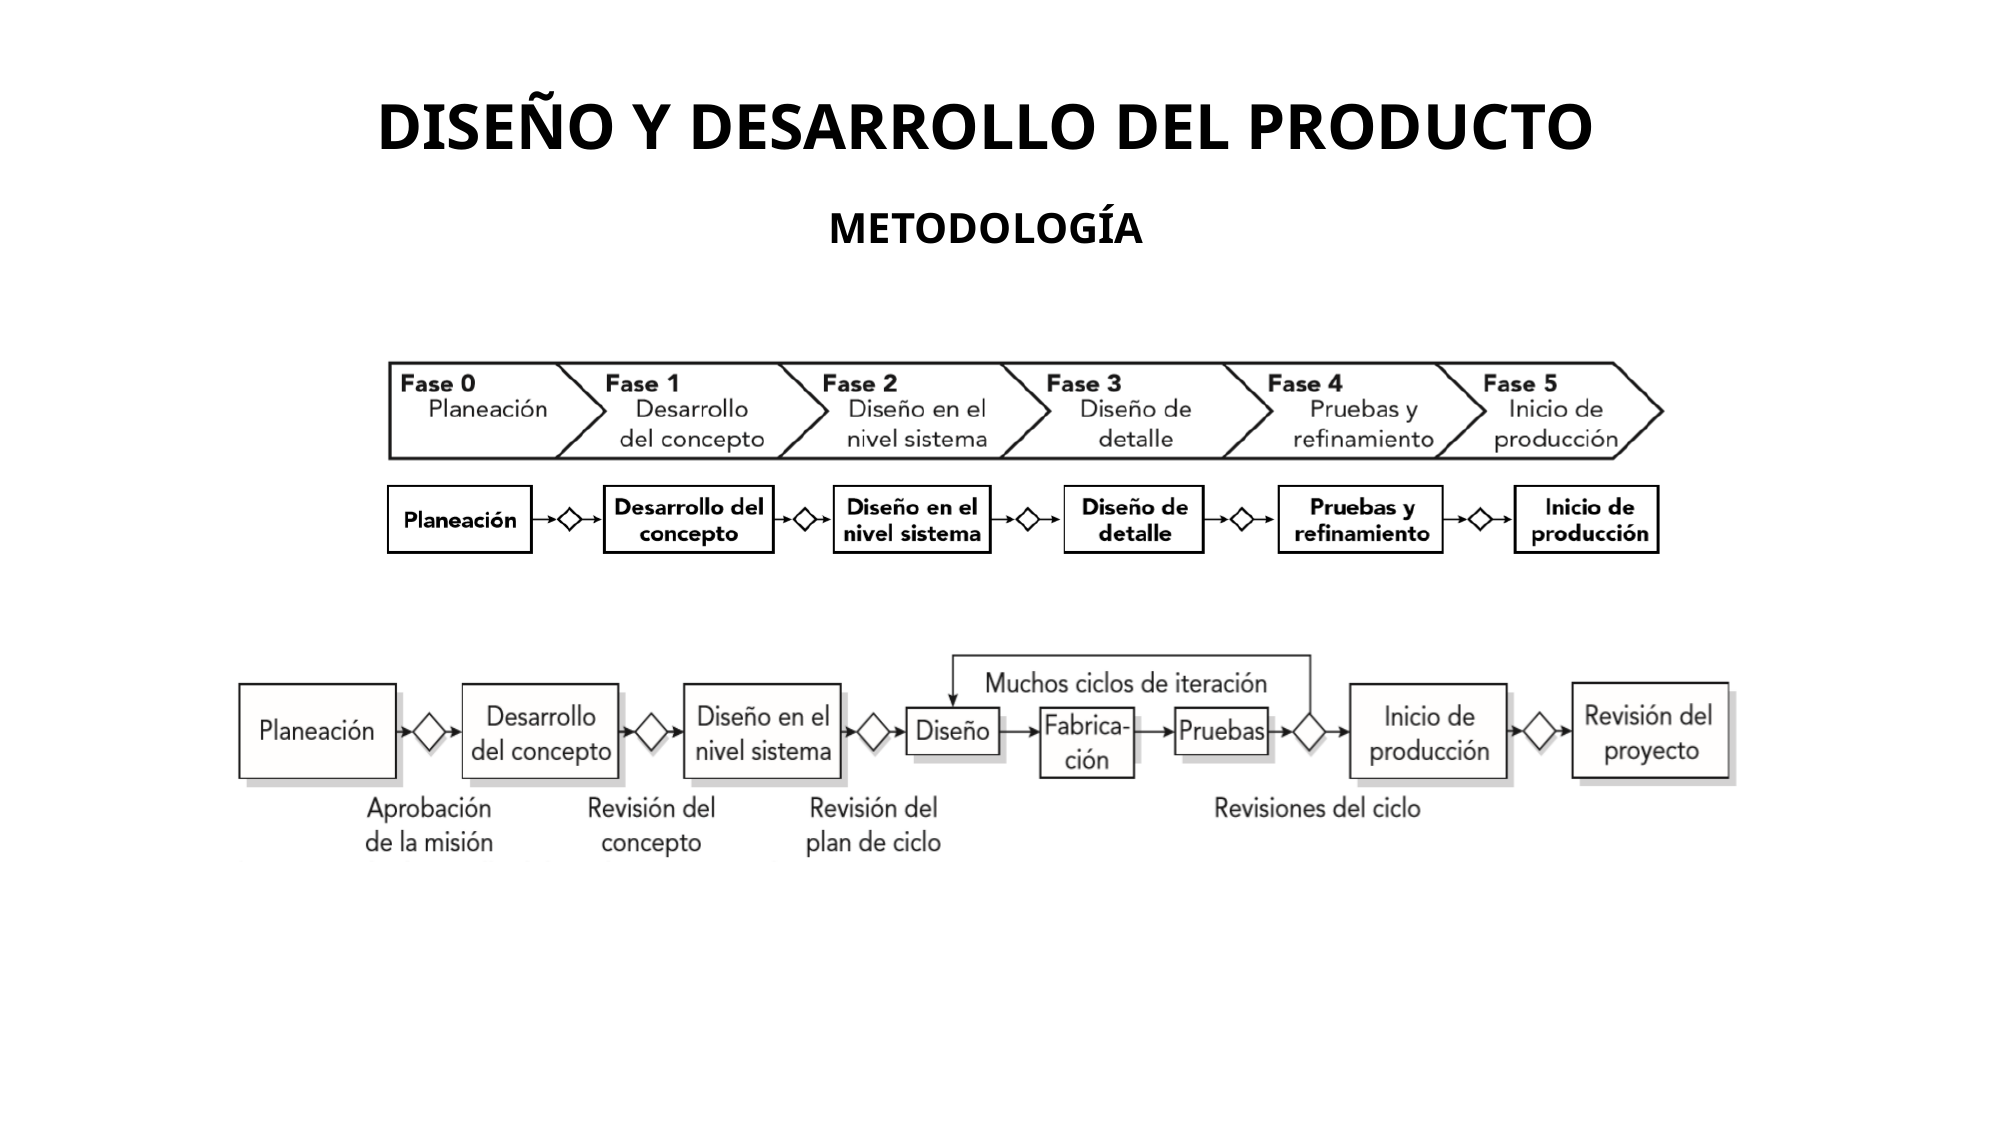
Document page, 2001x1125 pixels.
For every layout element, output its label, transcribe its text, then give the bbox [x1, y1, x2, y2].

picture [222, 638, 1746, 862]
title DISEÑO Y DESARROLLO DEL PRODUCTO [304, 51, 1668, 208]
text_box METODOLOGÍA [788, 152, 1184, 308]
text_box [381, 354, 1668, 560]
